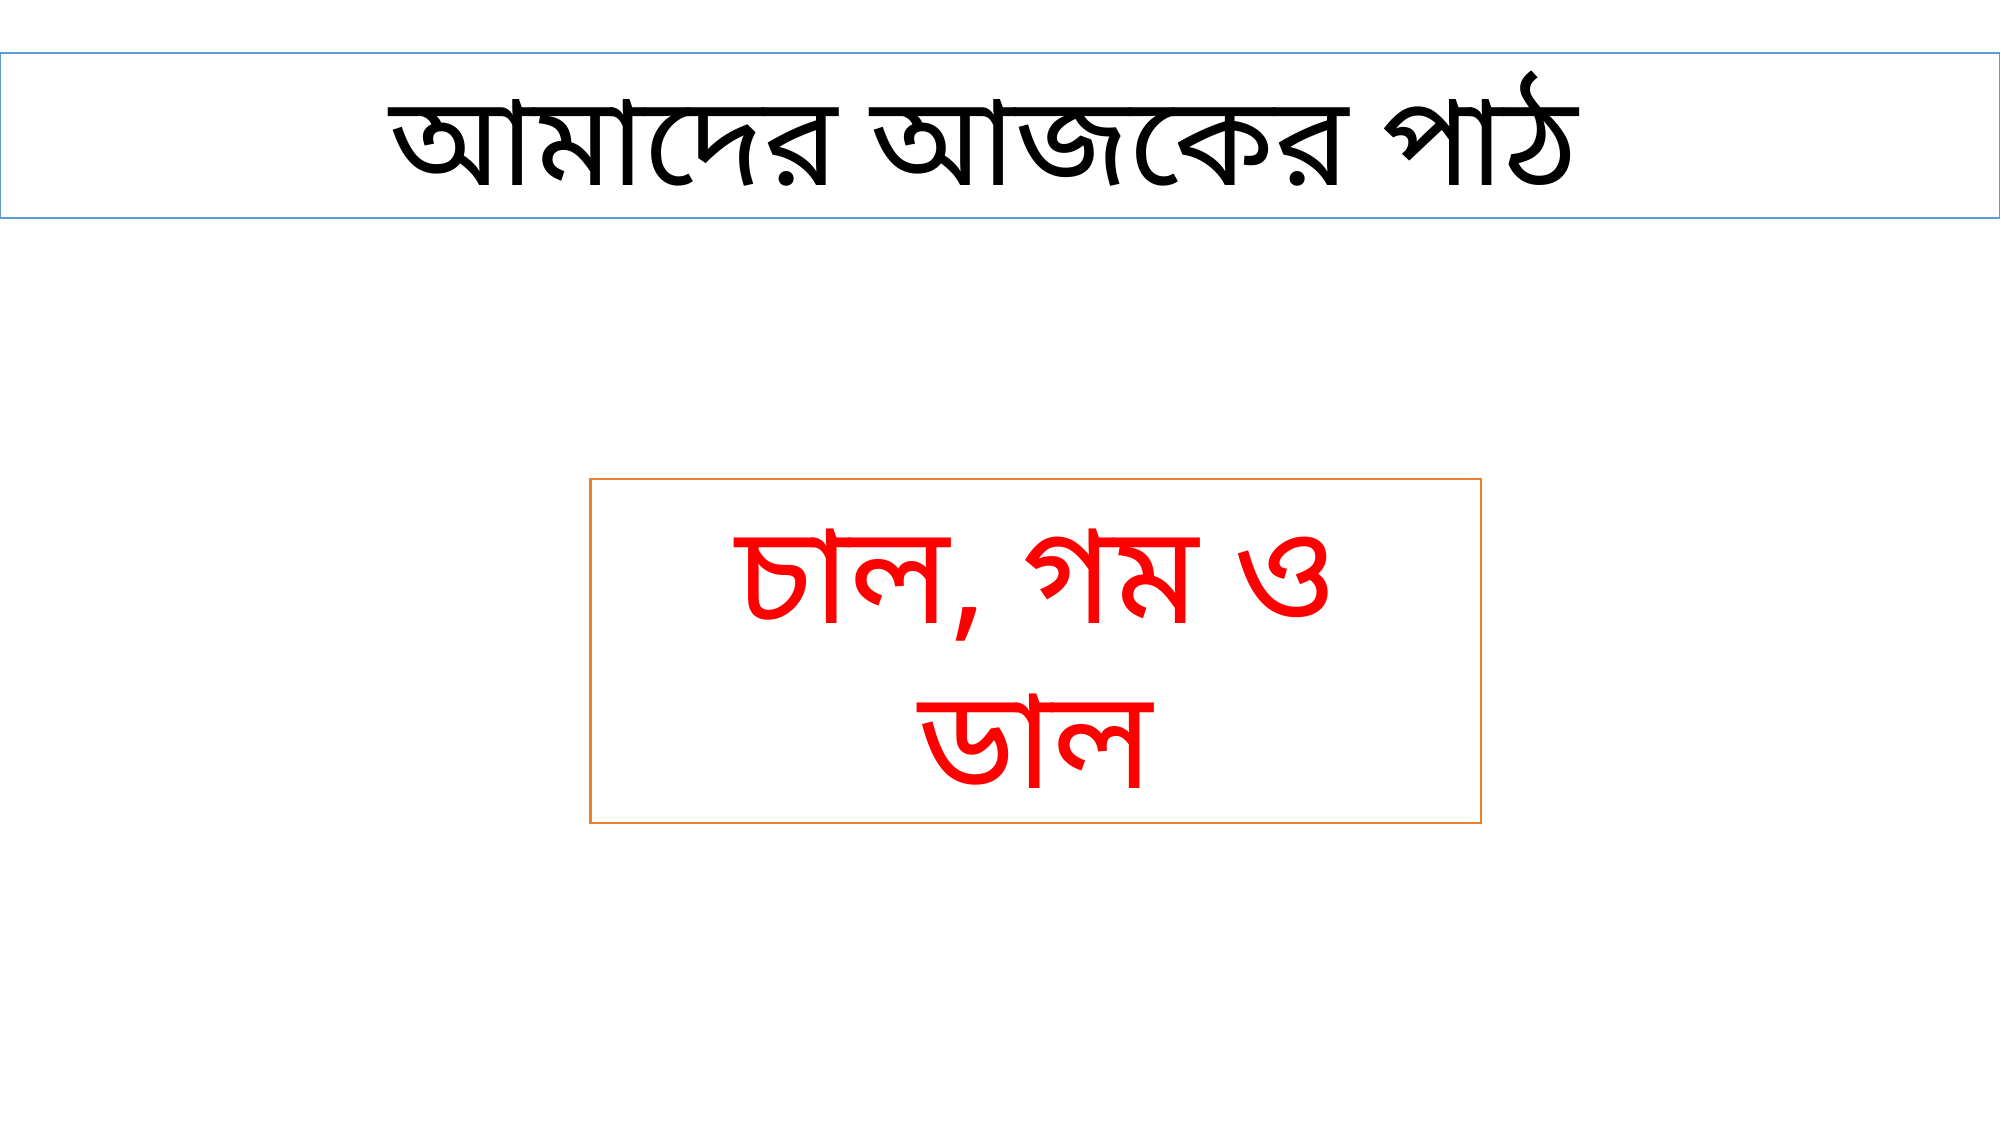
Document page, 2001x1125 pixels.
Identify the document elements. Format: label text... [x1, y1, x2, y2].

text_box চাল, গম ও ডাল [589, 478, 1482, 824]
text_box আমাদের আজকের পাঠ [0, 52, 2000, 219]
